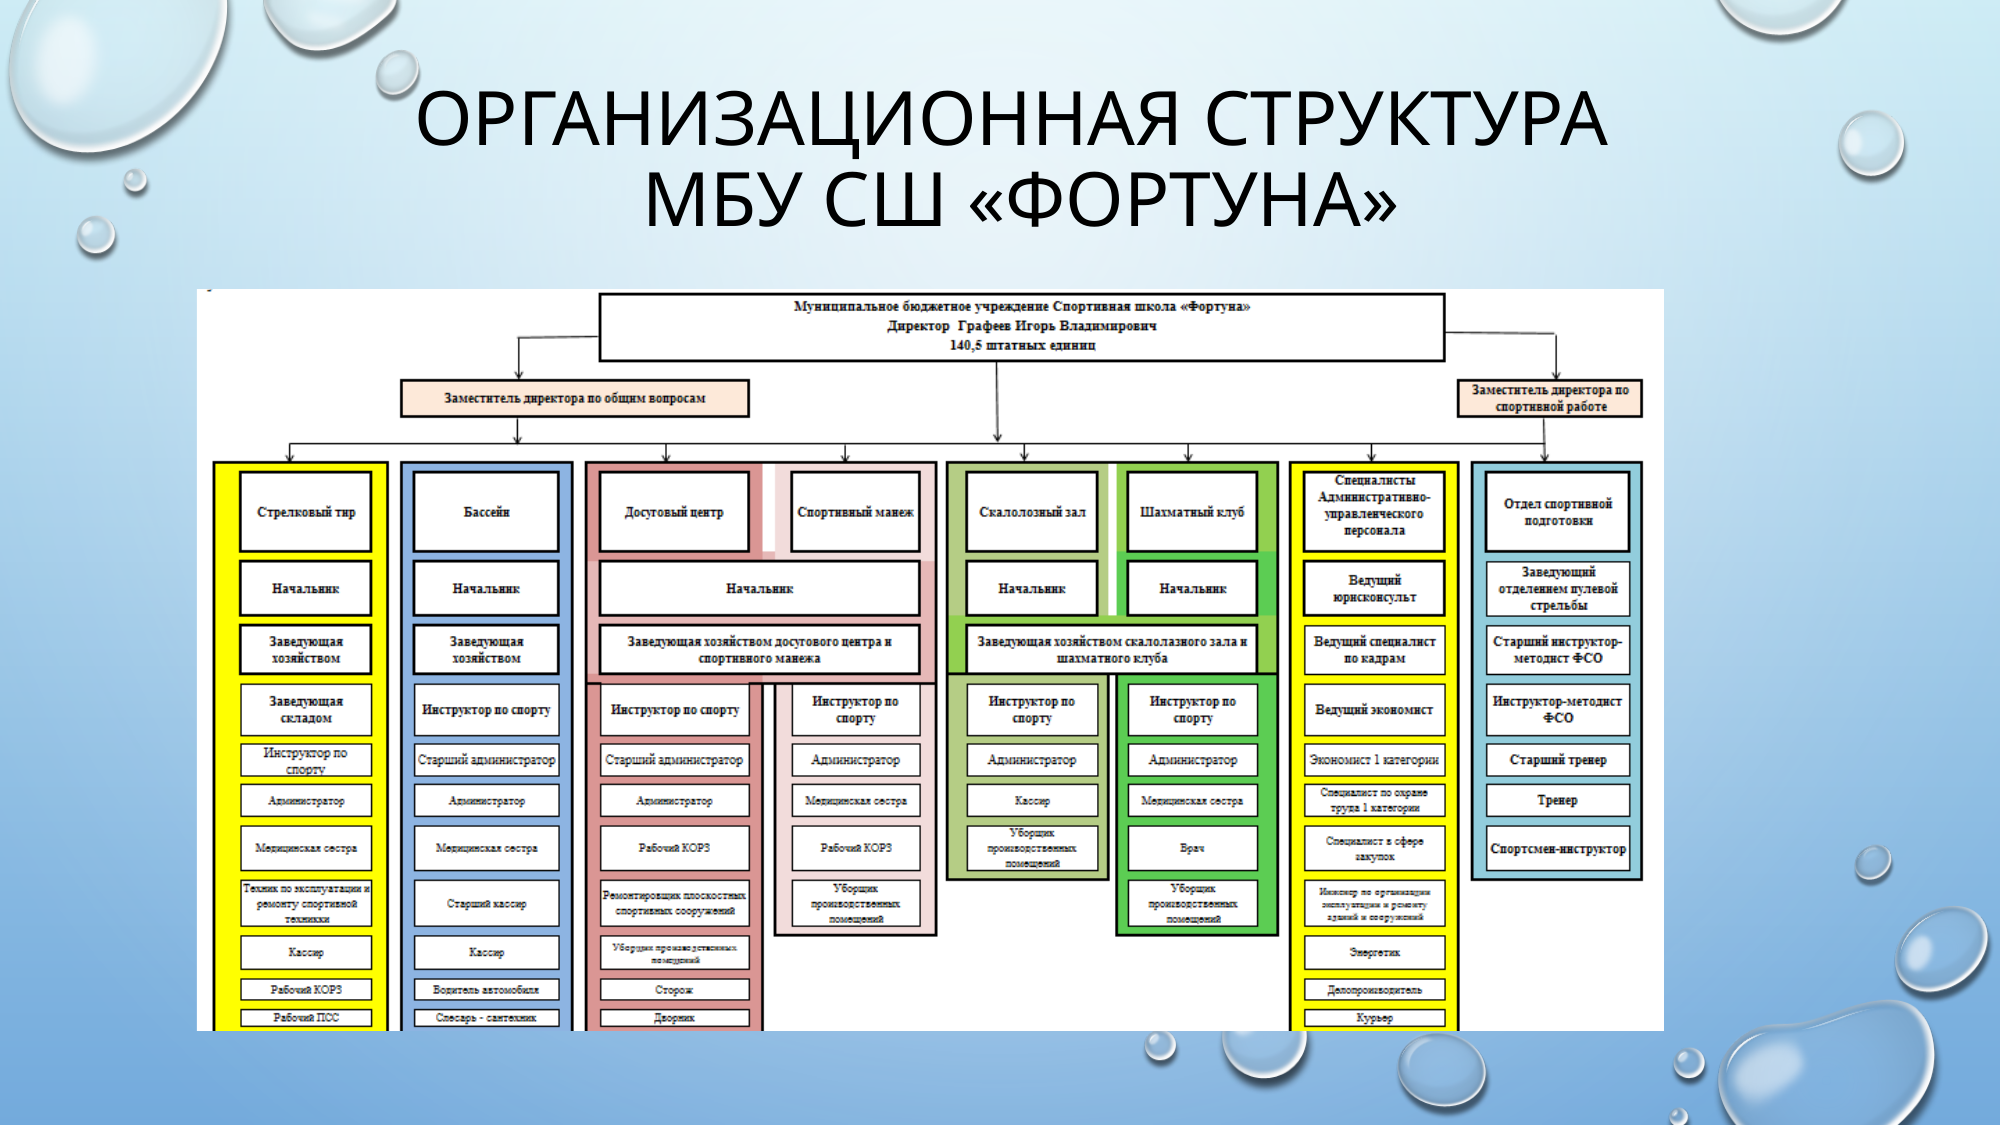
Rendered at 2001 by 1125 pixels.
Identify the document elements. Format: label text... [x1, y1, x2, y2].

title Организационная структура МБУ СШ «Фортуна» [161, 31, 1862, 293]
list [196, 289, 1665, 1031]
picture [0, 0, 2000, 1125]
